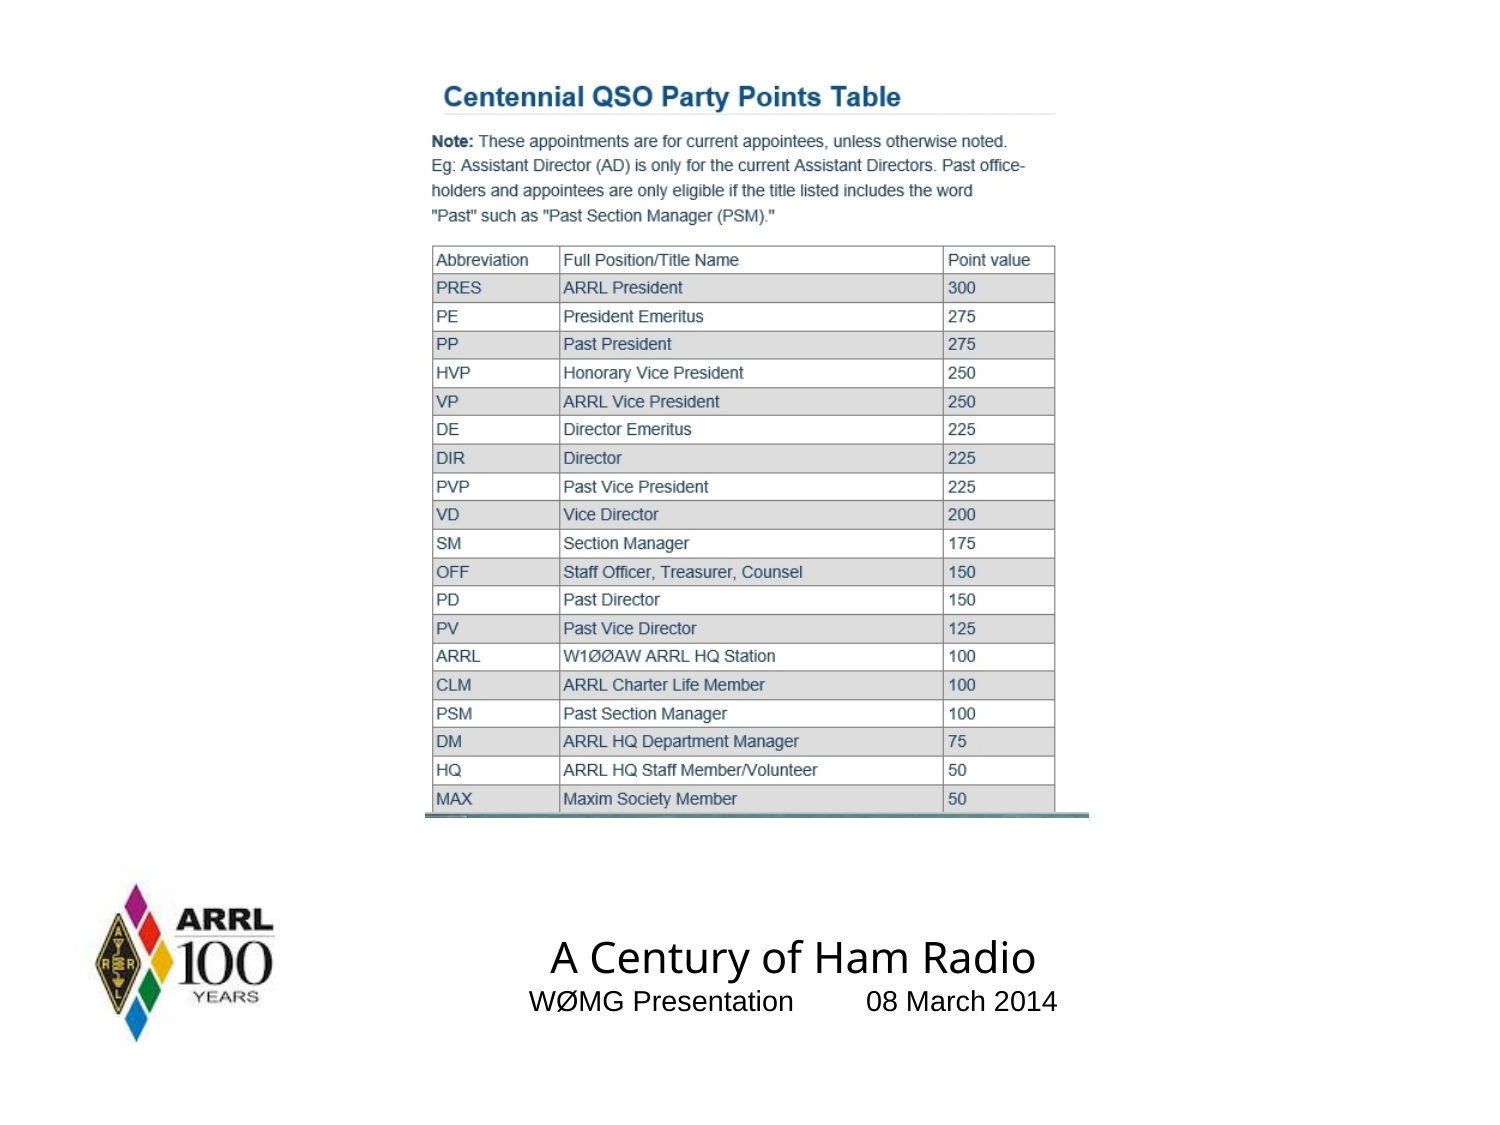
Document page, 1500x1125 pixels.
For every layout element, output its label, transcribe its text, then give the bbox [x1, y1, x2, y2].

title A Century of Ham Radio WØMG Presentation 08 March 2014 [450, 837, 1138, 1025]
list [424, 74, 1089, 818]
picture [74, 868, 298, 1057]
